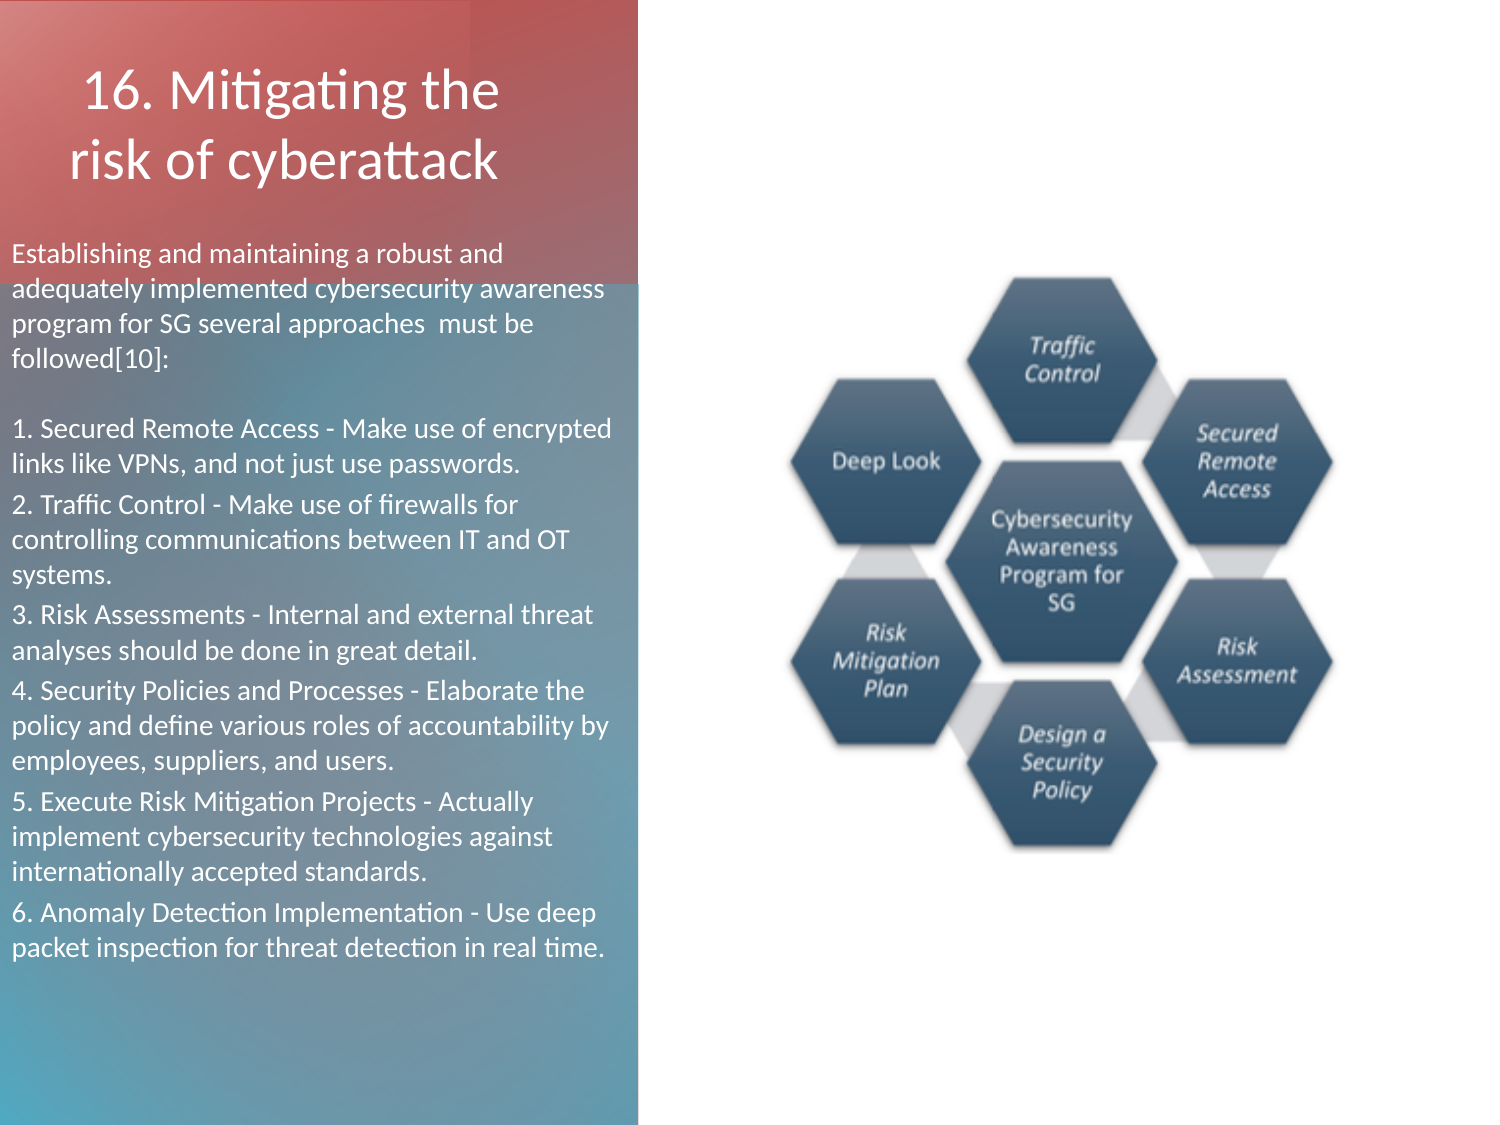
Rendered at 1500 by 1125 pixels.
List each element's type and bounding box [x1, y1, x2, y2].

text_box [0, 0, 640, 1125]
picture [738, 251, 1405, 874]
